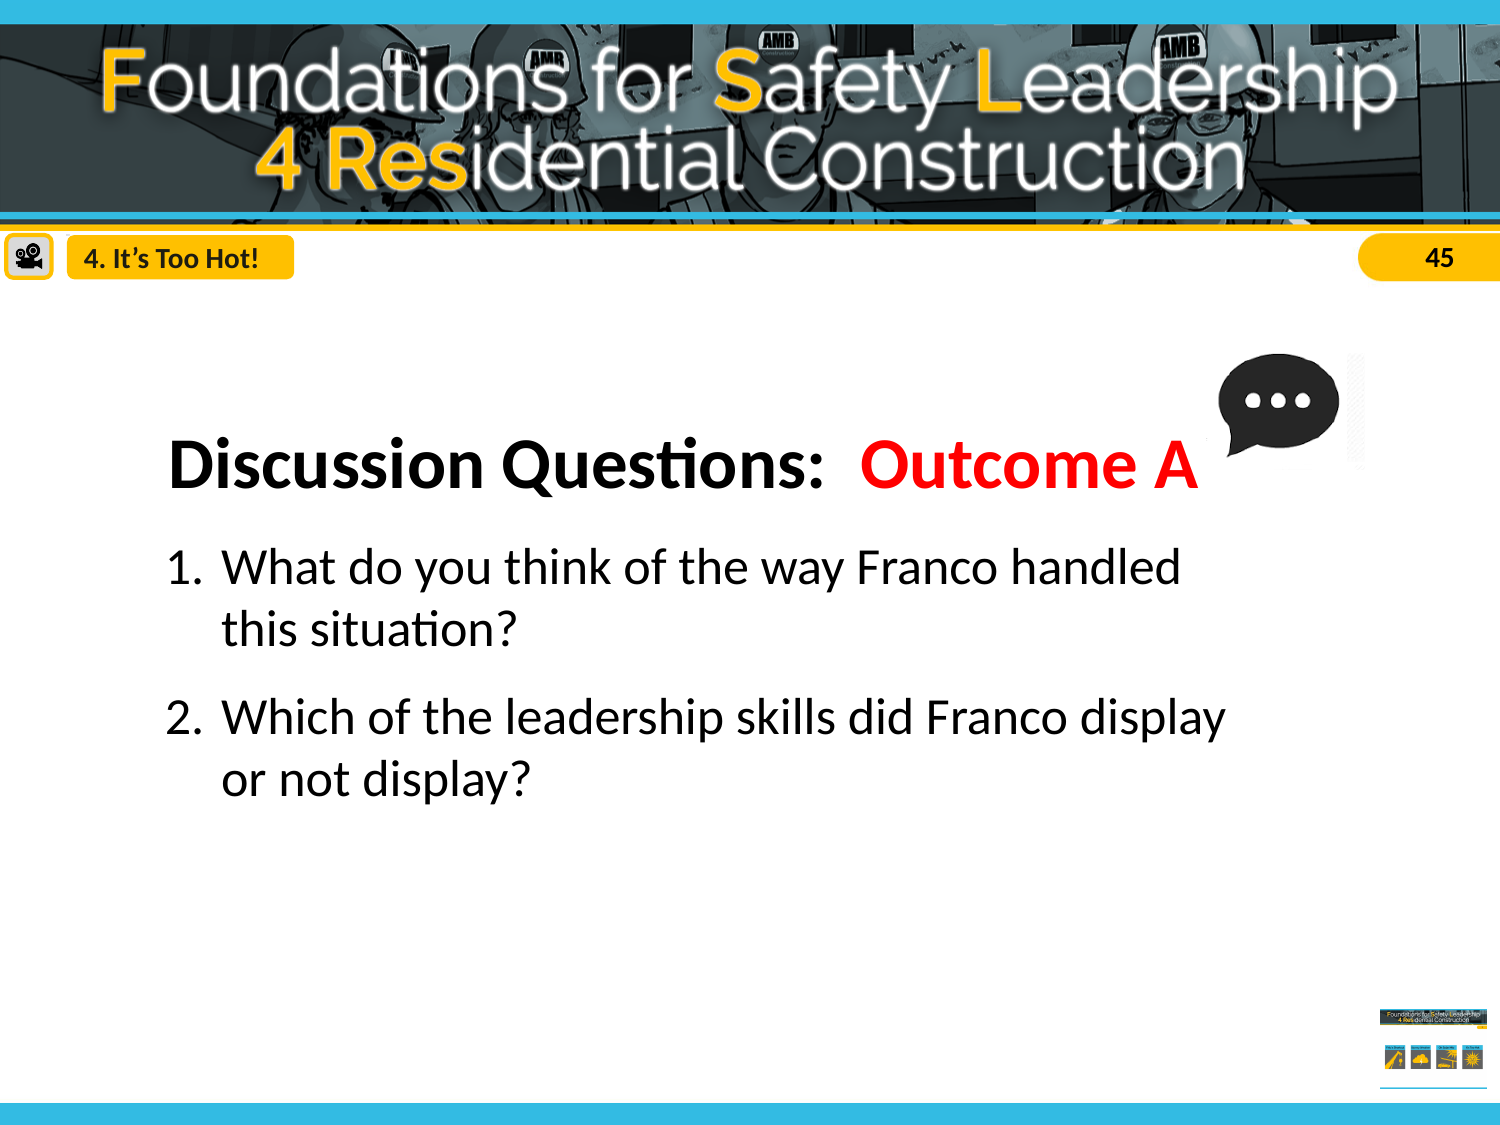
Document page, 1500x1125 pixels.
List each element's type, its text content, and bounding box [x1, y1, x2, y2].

text_box What do you think of the way Franco handled this situation? Which of the leadership skills did Franco display or not display? [149, 525, 1272, 815]
picture [0, 0, 1500, 1125]
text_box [6, 234, 295, 280]
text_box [149, 329, 1365, 500]
